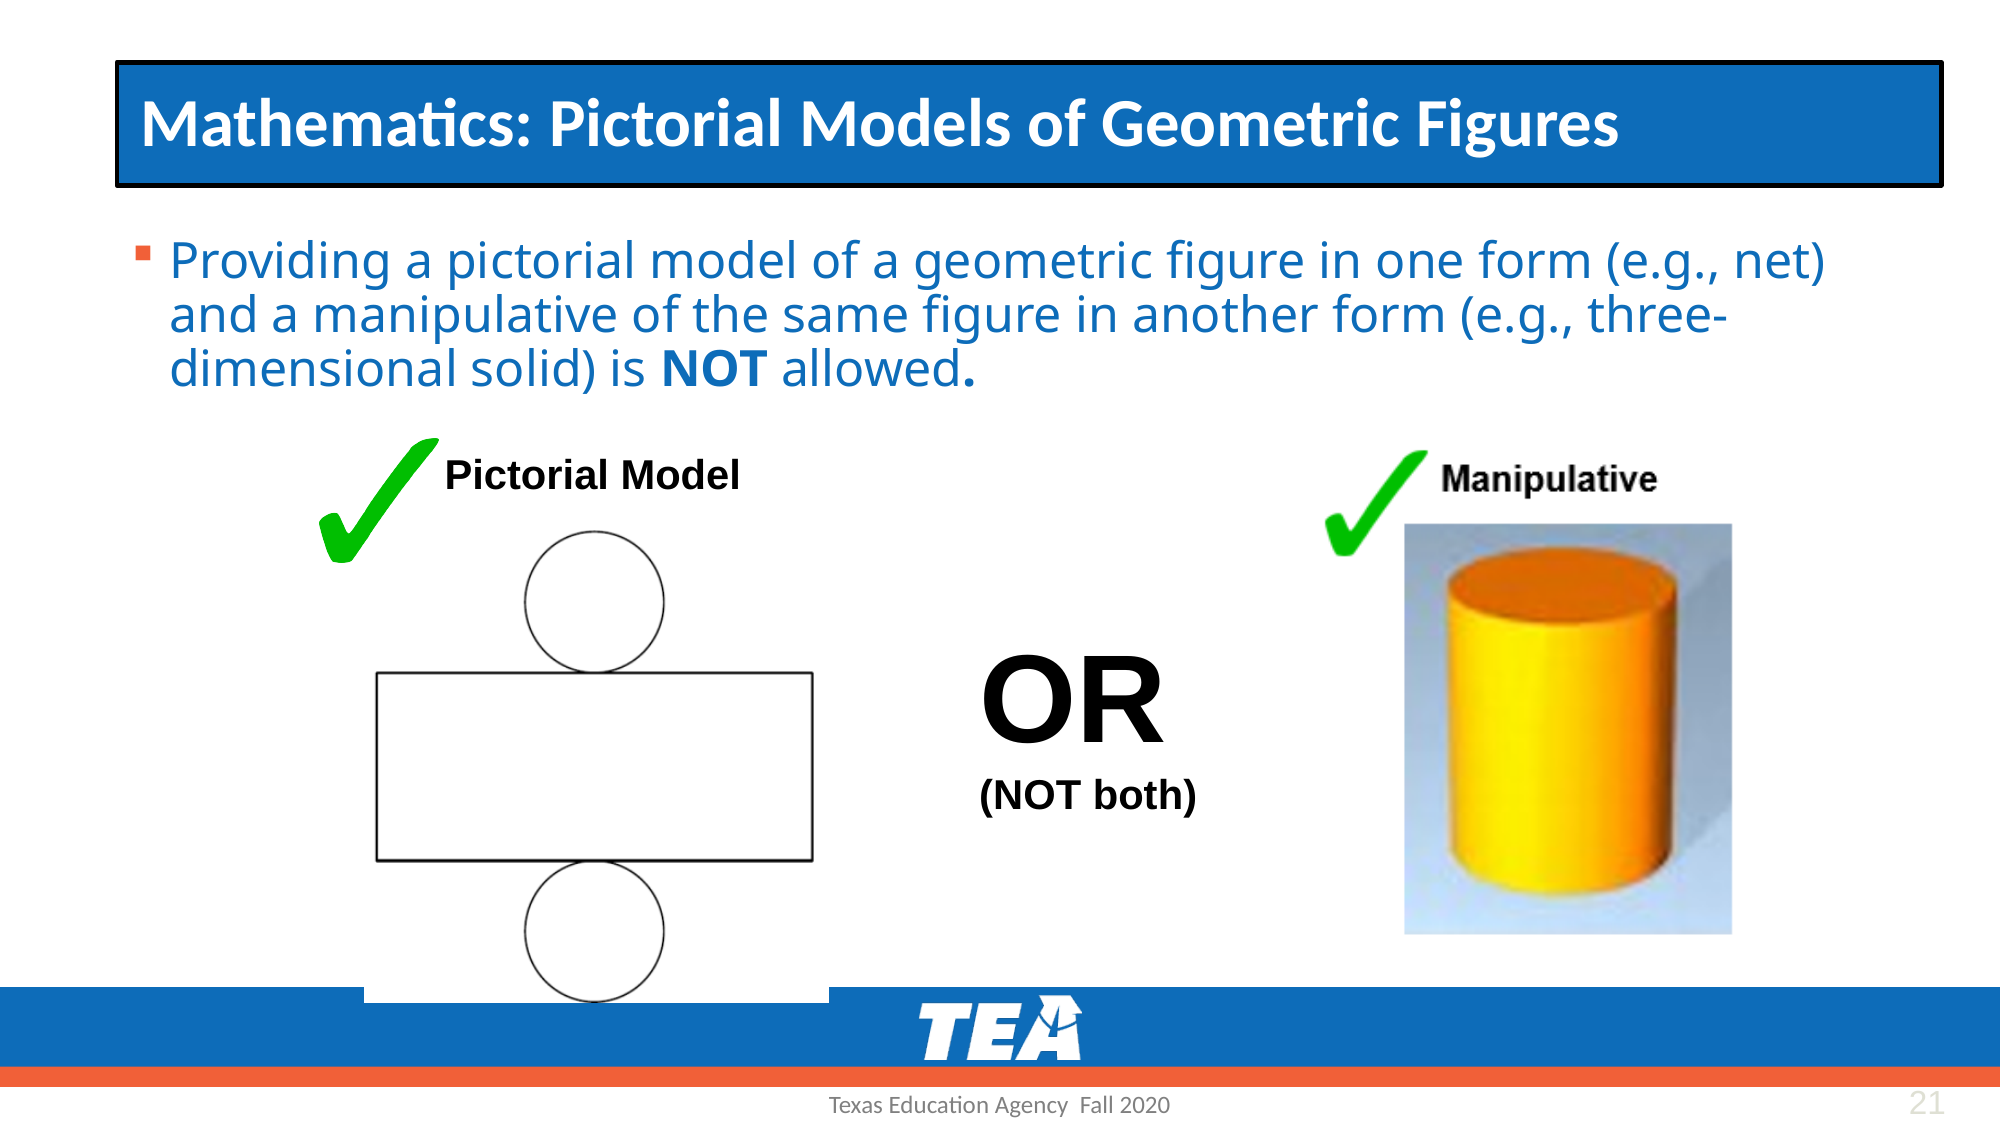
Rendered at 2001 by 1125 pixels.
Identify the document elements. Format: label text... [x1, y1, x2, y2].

list Providing a pictorial model of a geometric figure in one form (e.g., net) and a manipulative of the same figure in another form (e.g., three-dimensional solid) is NOT allowed. [116, 228, 1860, 942]
picture [319, 438, 439, 563]
slide_number 21 [1510, 1071, 1961, 1125]
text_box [364, 440, 829, 1003]
text_box OR (NOT both) [964, 610, 1224, 825]
picture [1322, 421, 1745, 942]
title Mathematics: Pictorial Models of Geometric Figures [116, 62, 1942, 186]
picture [918, 994, 1082, 1060]
footer Texas Education Agency Fall 2020 [662, 1073, 1338, 1125]
